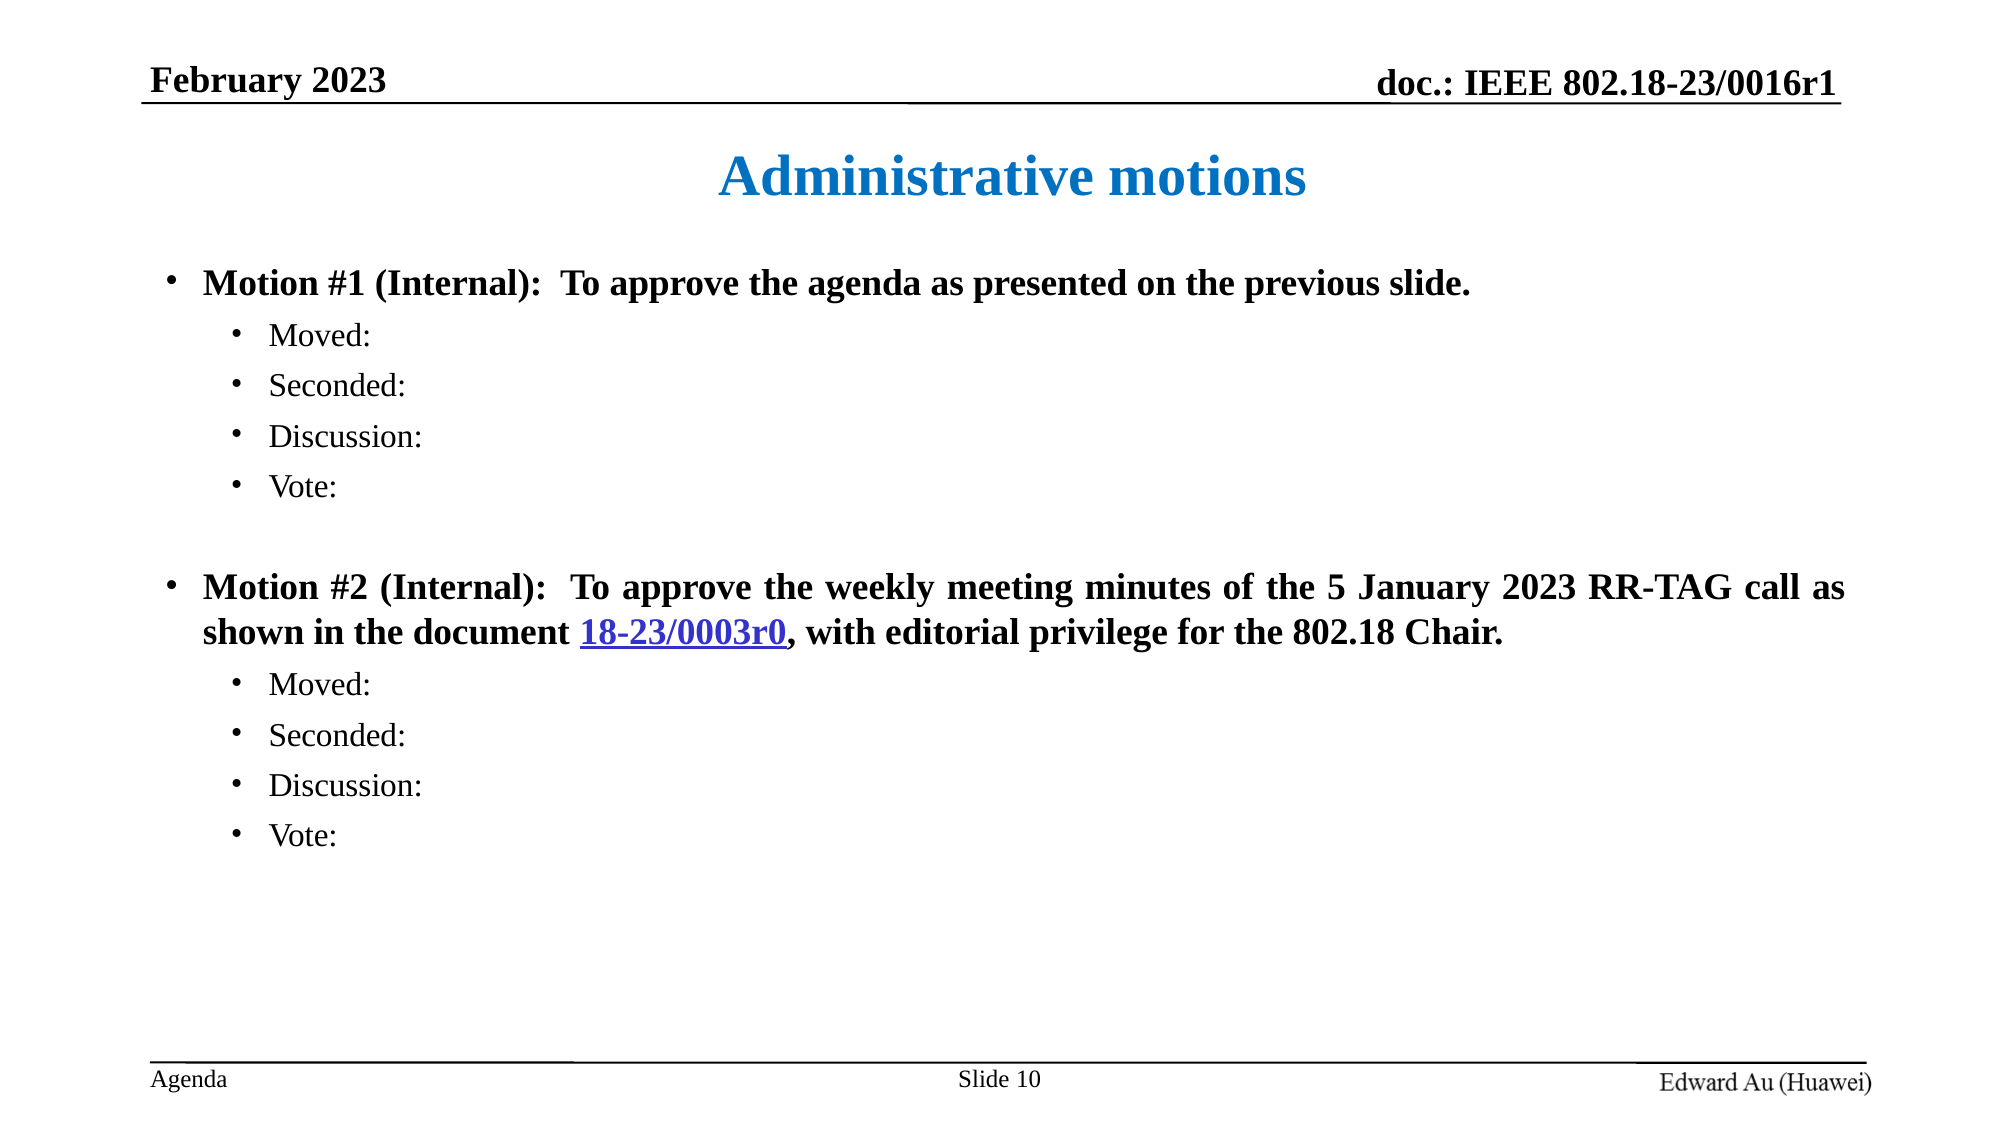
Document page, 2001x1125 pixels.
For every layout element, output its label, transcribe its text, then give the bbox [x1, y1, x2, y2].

slide_number Slide 10 [933, 1061, 1067, 1123]
list Motion #1 (Internal): To approve the agenda as presented on the previous slide. Moved: Seconded: Discussion: Vote: Motion #2 (Internal): To approve the weekly meeting minutes of the 5 January 2023 RR-TAG call as shown in the document 18-23/0003r0, with editorial privilege for the 802.18 Chair. Moved: Seconded: Discussion: Vote: [149, 250, 1882, 926]
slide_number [149, 54, 651, 101]
title Administrative motions [162, 99, 1864, 246]
picture [1174, 1058, 1887, 1113]
